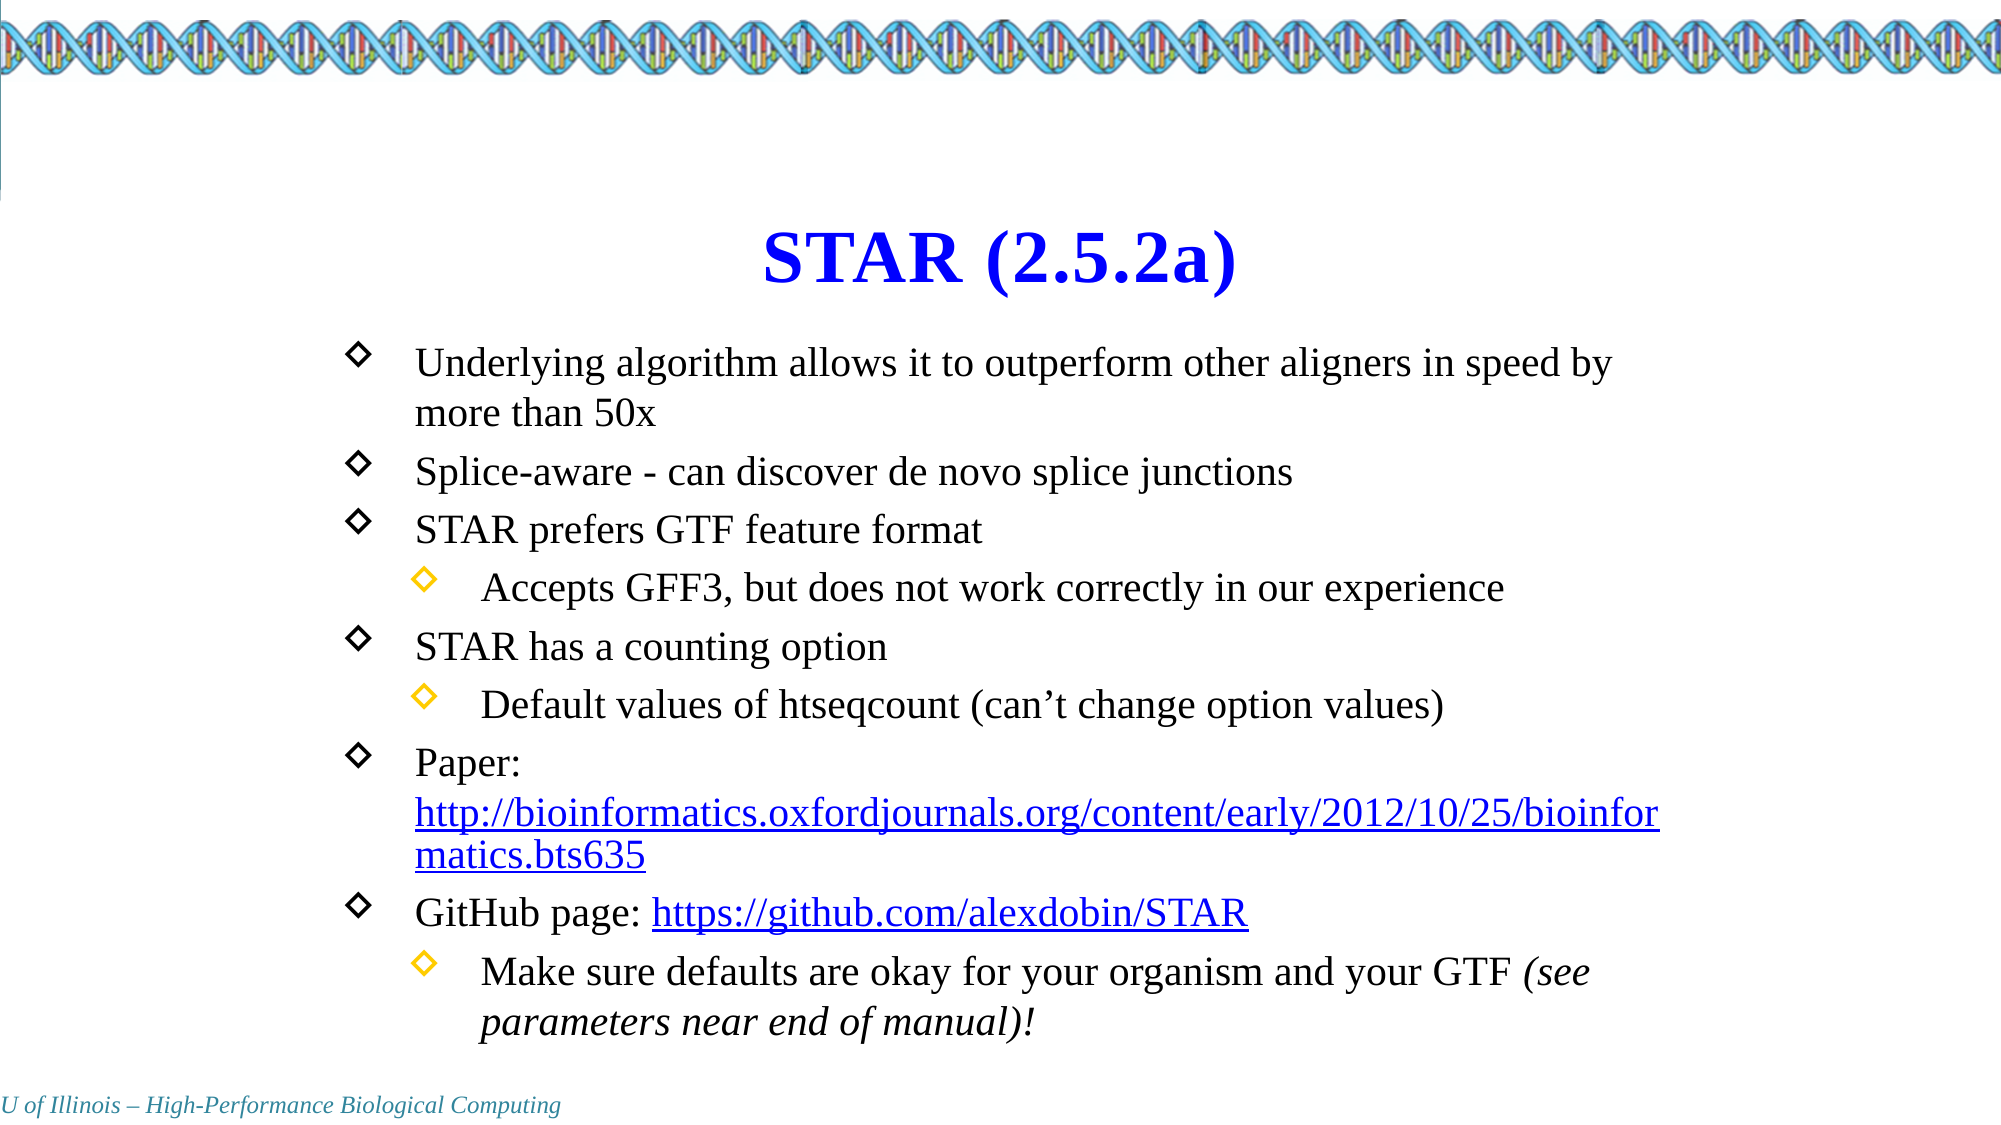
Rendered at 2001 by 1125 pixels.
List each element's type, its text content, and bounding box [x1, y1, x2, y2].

title STAR (2.5.2a) [324, 226, 1675, 327]
list Underlying algorithm allows it to outperform other aligners in speed by more than 50x Splice-aware - can discover de novo splice junctions STAR prefers GTF feature format Accepts GFF3, but does not work correctly in our experience STAR has a counting option Default values of htseqcount (can’t change option values) Paper: http://bioinformatics.oxfordjournals.org/content/early/2012/10/25/bioinformatics.bts635 GitHub page: https://github.com/alexdobin/STAR Make sure defaults are okay for your organism and your GTF (see parameters near end of manual)! [324, 327, 1675, 1094]
text_box U of Illinois – High-Performance Biological Computing [0, 1081, 985, 1125]
picture [0, 0, 2001, 1125]
